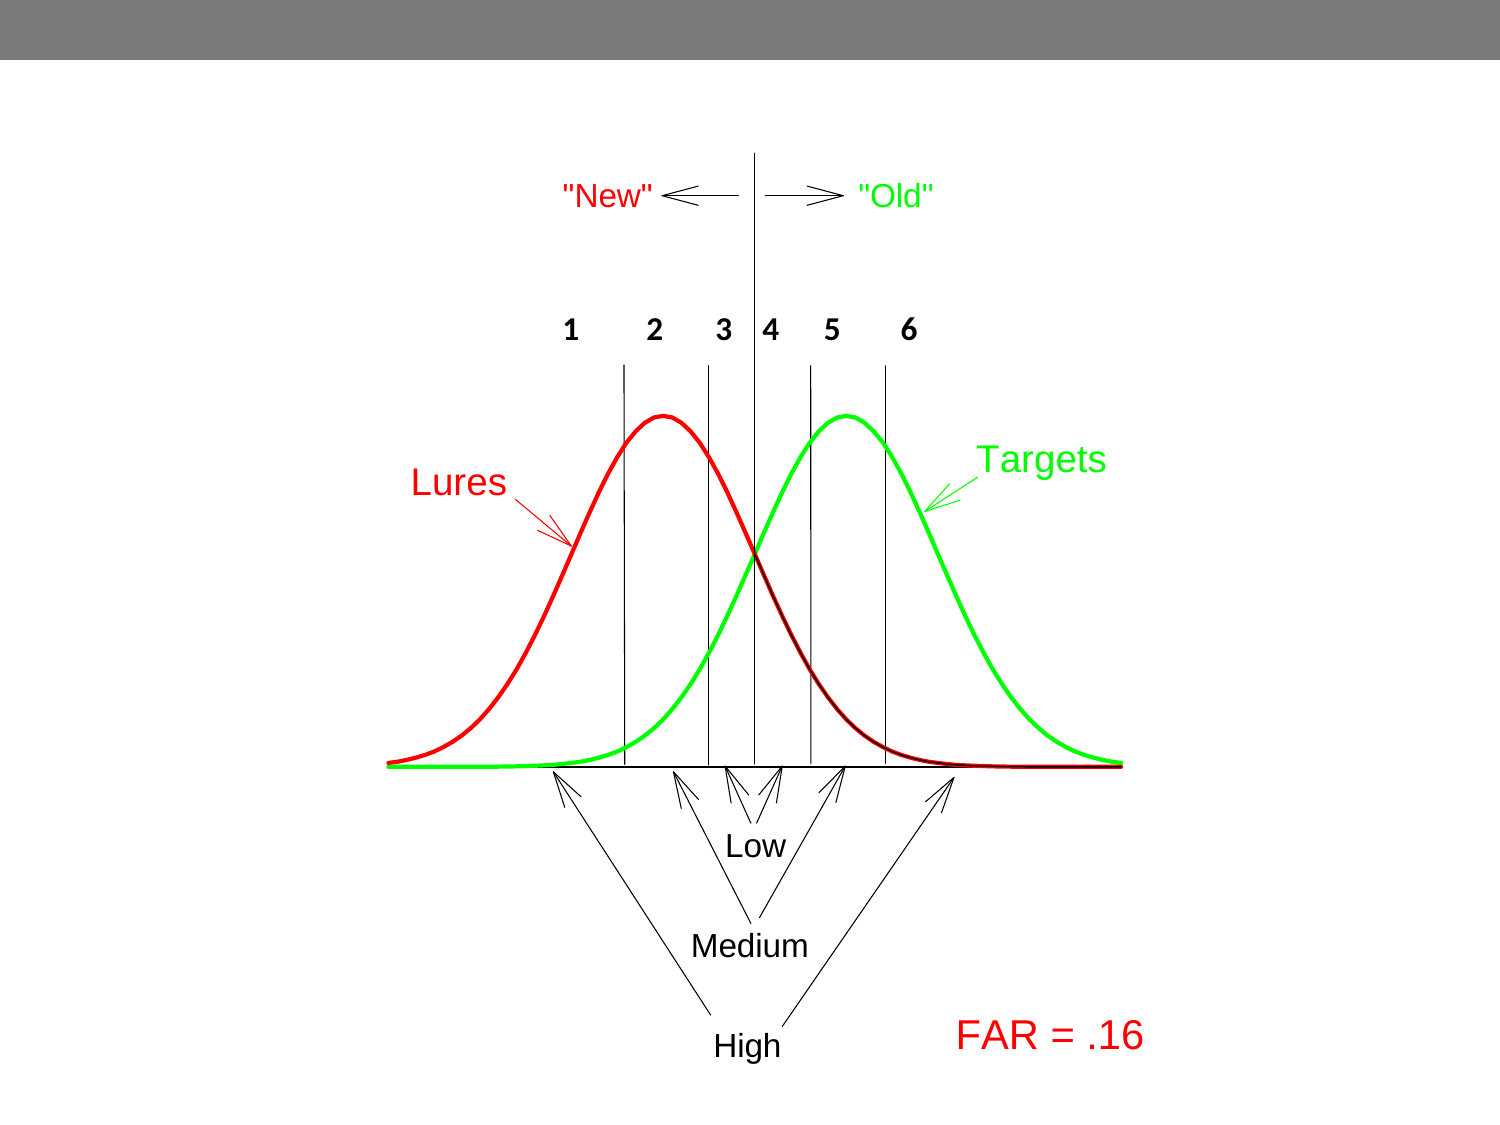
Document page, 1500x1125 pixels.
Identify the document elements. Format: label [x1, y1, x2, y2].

picture [347, 149, 1162, 1069]
